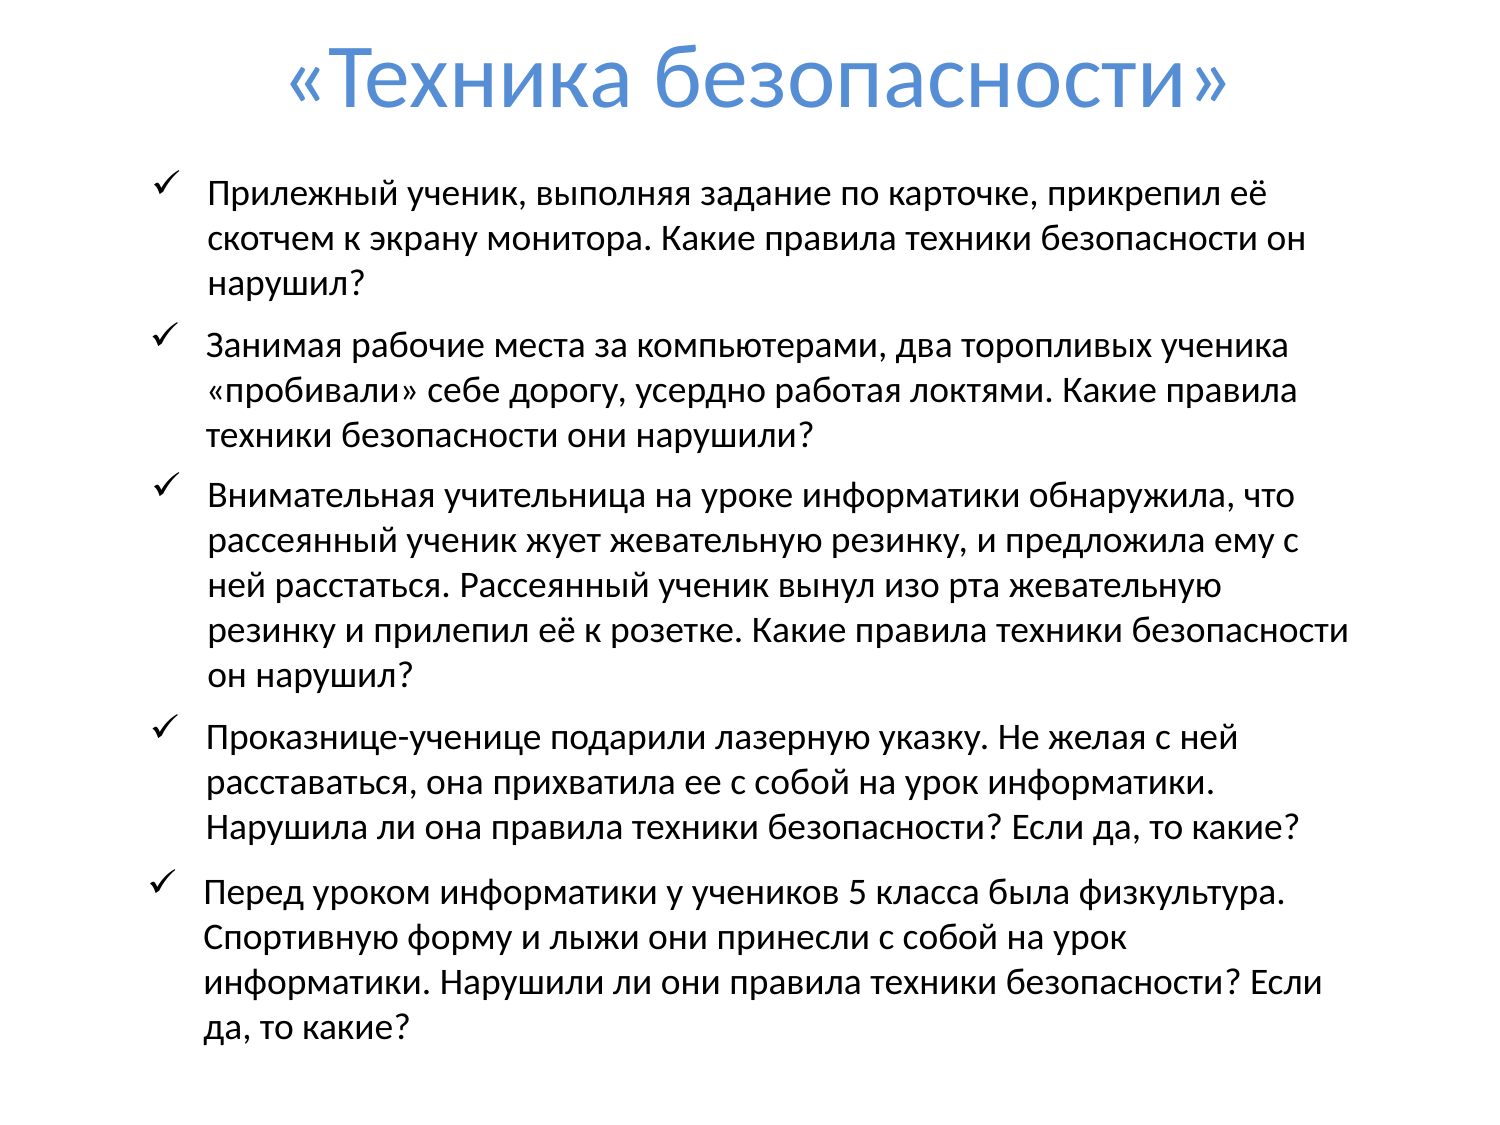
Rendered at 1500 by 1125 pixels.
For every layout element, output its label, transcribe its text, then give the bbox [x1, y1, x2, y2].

text_box Прилежный ученик, выполняя задание по карточке, прикрепил её скотчем к экрану монитора. Какие правила техники безопасности он нарушил? [136, 160, 1373, 311]
text_box Внимательная учительница на уроке информатики обнаружила, что рассеянный ученик жует жевательную резинку, и предложила ему с ней расстаться. Рассеянный ученик вынул изо рта жевательную резинку и прилепил её к розетке. Какие правила техники безопасности он нарушил? [136, 462, 1373, 703]
text_box Перед уроком информатики у учеников 5 класса была физкультура. Спортивную форму и лыжи они принесли с собой на урок информатики. Нарушили ли они правила техники безопасности? Если да, то какие? [132, 859, 1369, 1055]
text_box Занимая рабочие места за компьютерами, два торопливых ученика «пробивали» себе дорогу, усердно работая локтями. Какие правила техники безопасности они нарушили? [134, 312, 1371, 462]
text_box «Техника безопасности» [140, 8, 1376, 133]
text_box Проказнице-ученице подарили лазерную указку. Не желая с ней расставаться, она прихватила ее с собой на урок информатики. Нарушила ли она правила техники безопасности? Если да, то какие? [134, 705, 1371, 855]
